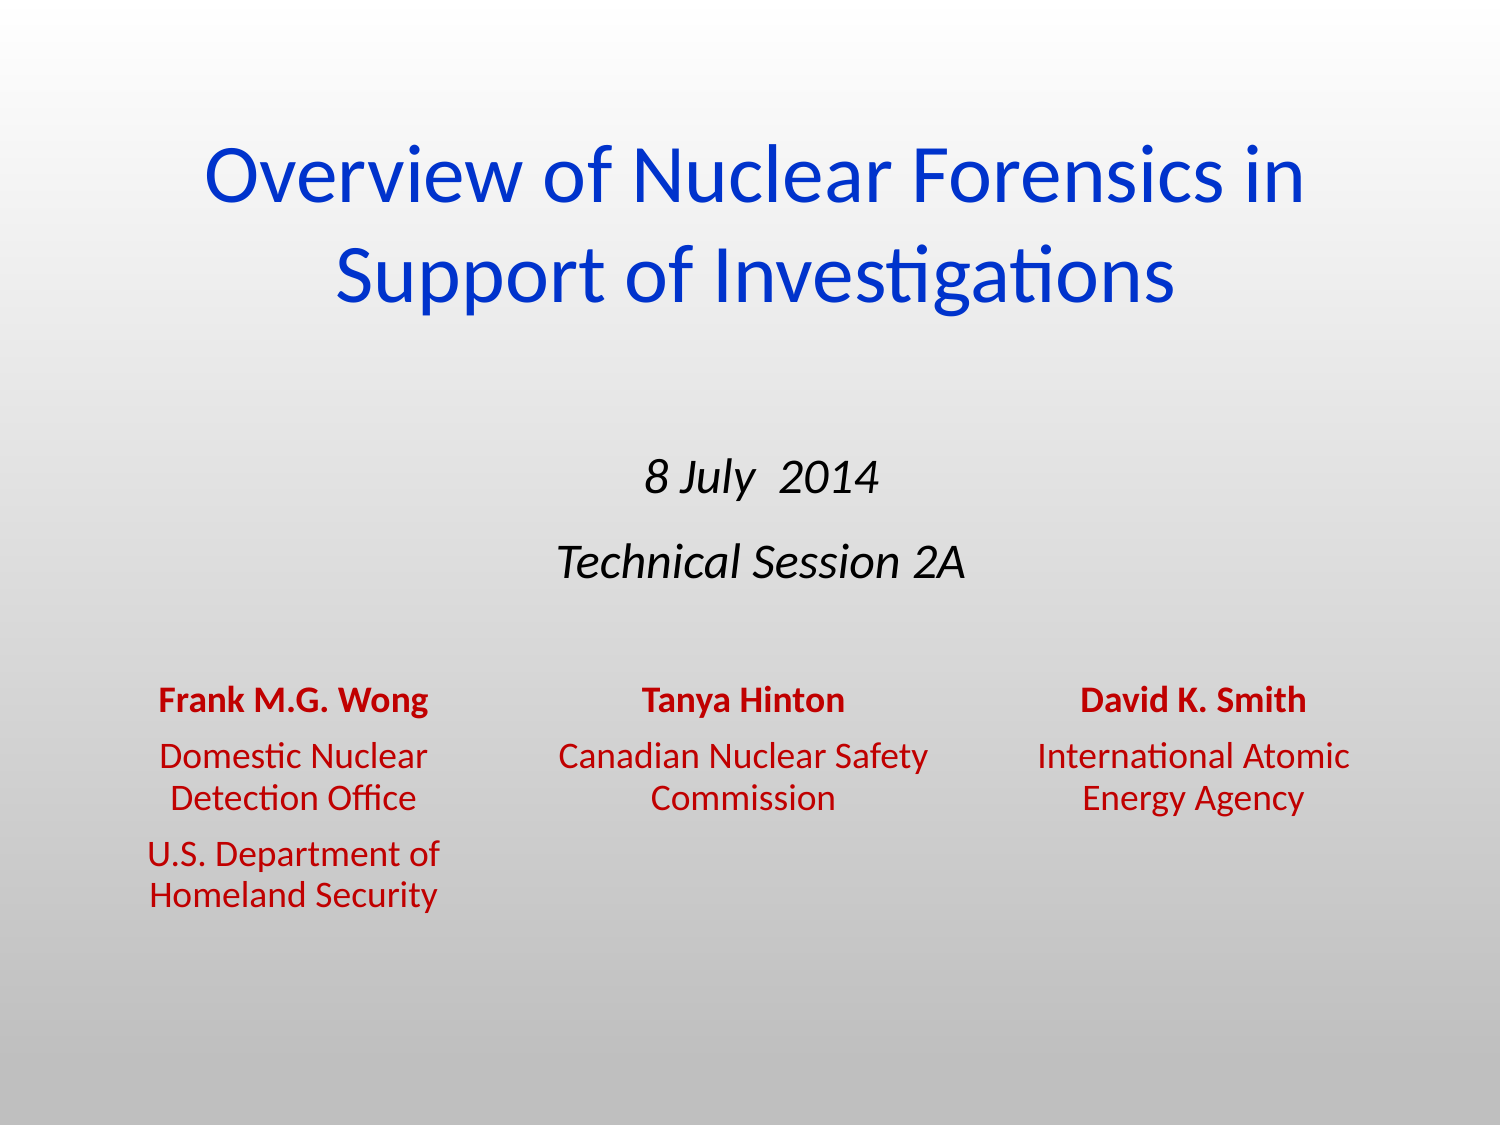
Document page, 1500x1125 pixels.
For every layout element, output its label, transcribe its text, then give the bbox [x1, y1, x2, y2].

title Overview of Nuclear Forensics in Support of Investigations [162, 125, 1350, 313]
